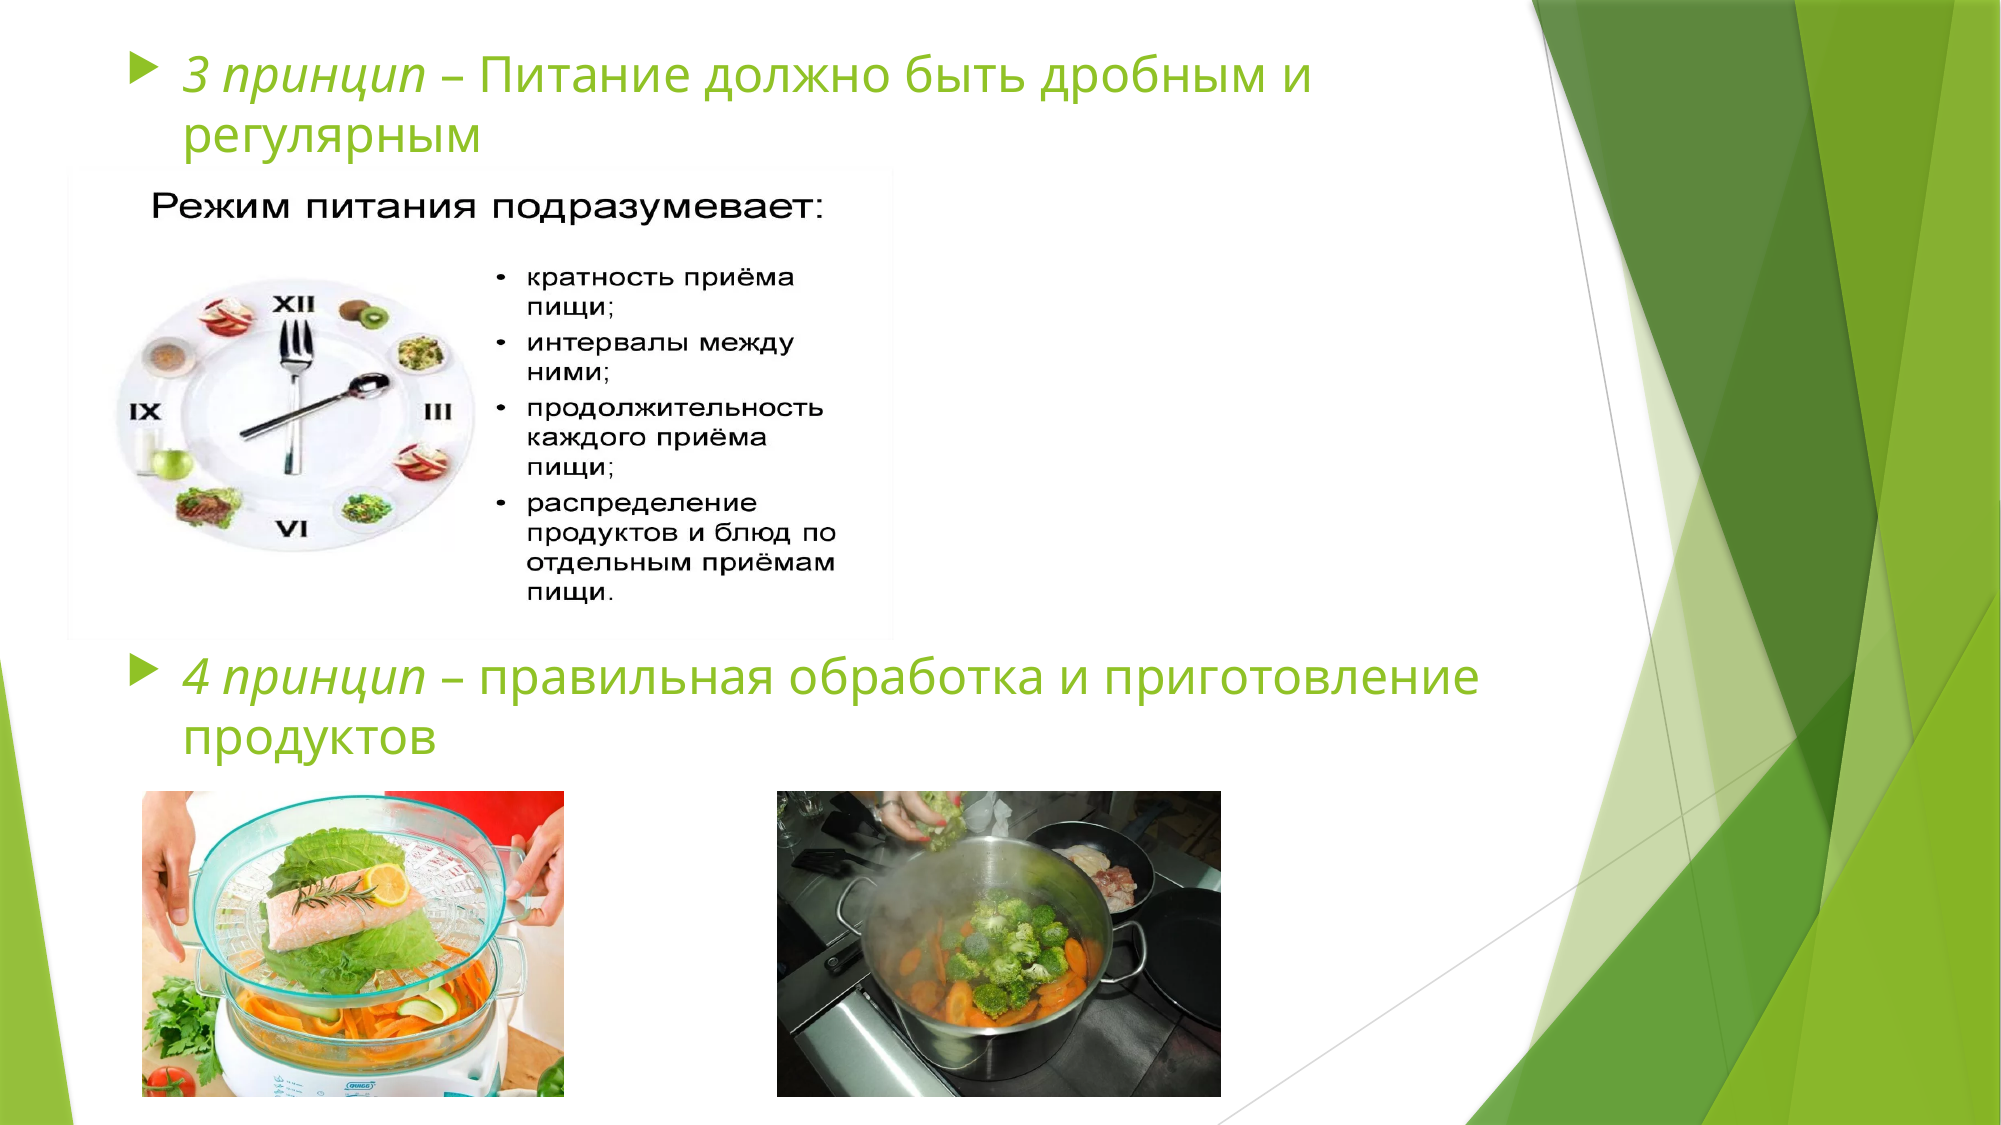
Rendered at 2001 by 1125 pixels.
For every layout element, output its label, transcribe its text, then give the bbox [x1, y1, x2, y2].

picture [141, 791, 564, 1097]
list 3 принцип – Питание должно быть дробным и регулярным 4 принцип – правильная обработка и приготовление продуктов [111, 35, 1522, 992]
picture [776, 791, 1222, 1097]
picture [66, 166, 895, 640]
